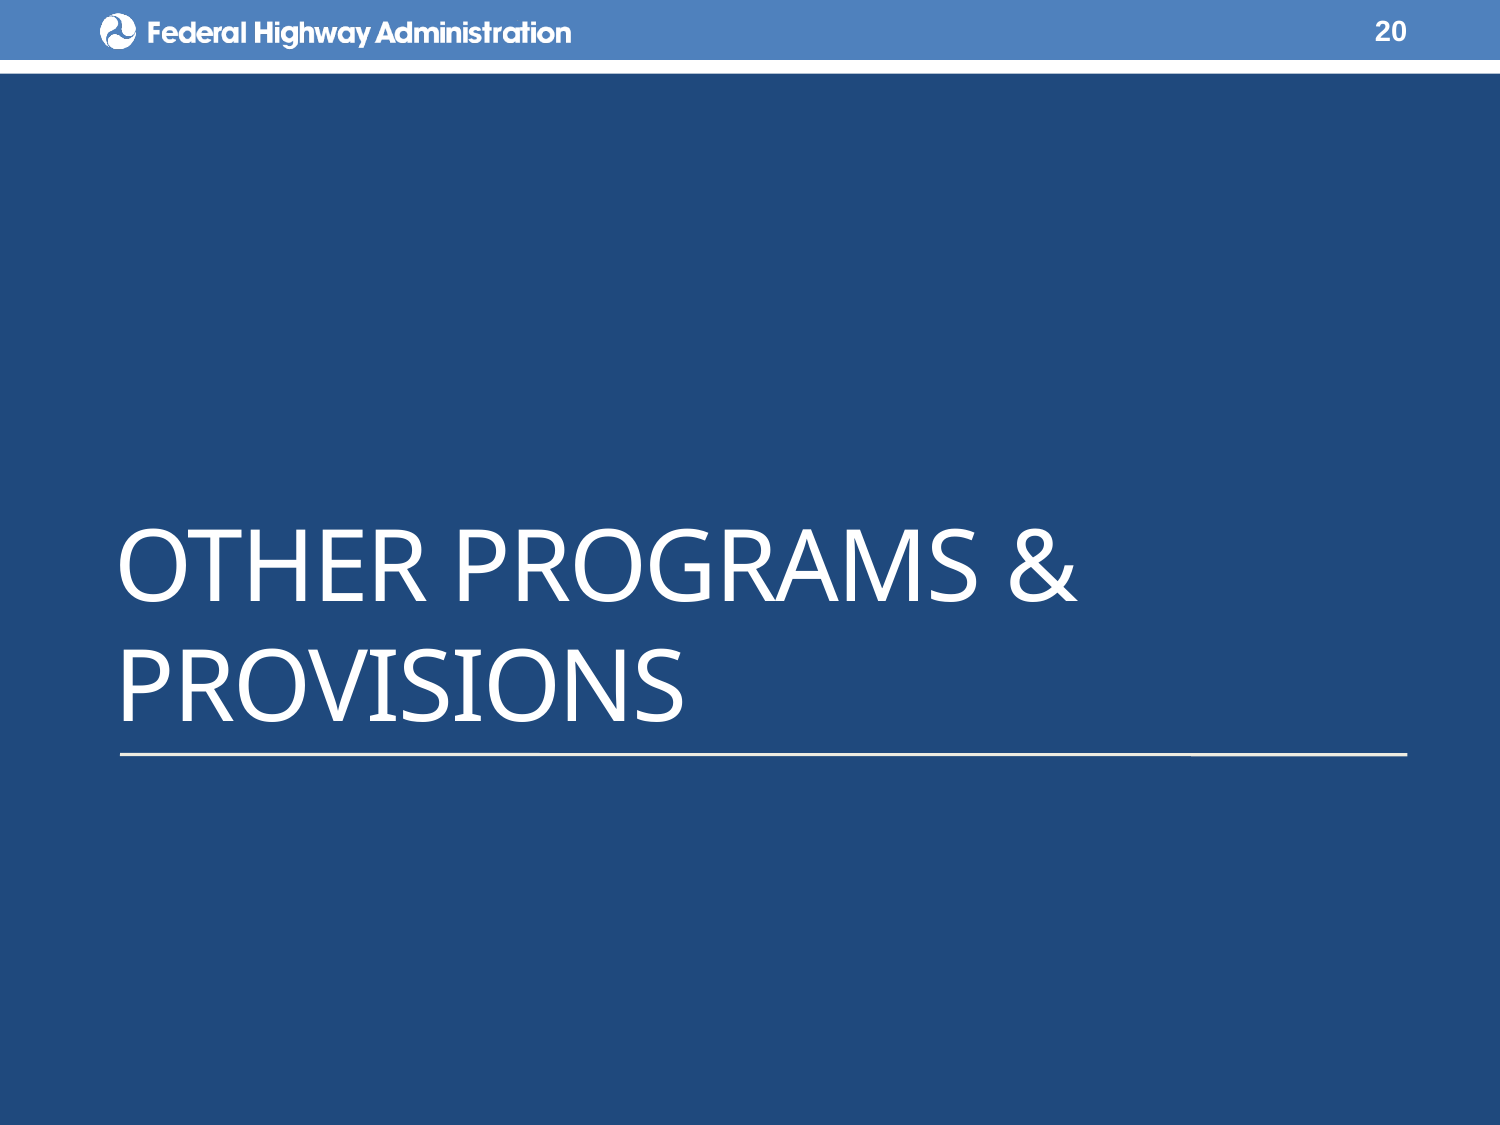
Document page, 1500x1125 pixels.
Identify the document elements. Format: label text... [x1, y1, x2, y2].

slide_number 20 [1232, 3, 1408, 57]
title Other Programs & PROVISIONS [99, 387, 1375, 749]
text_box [98, 12, 600, 51]
